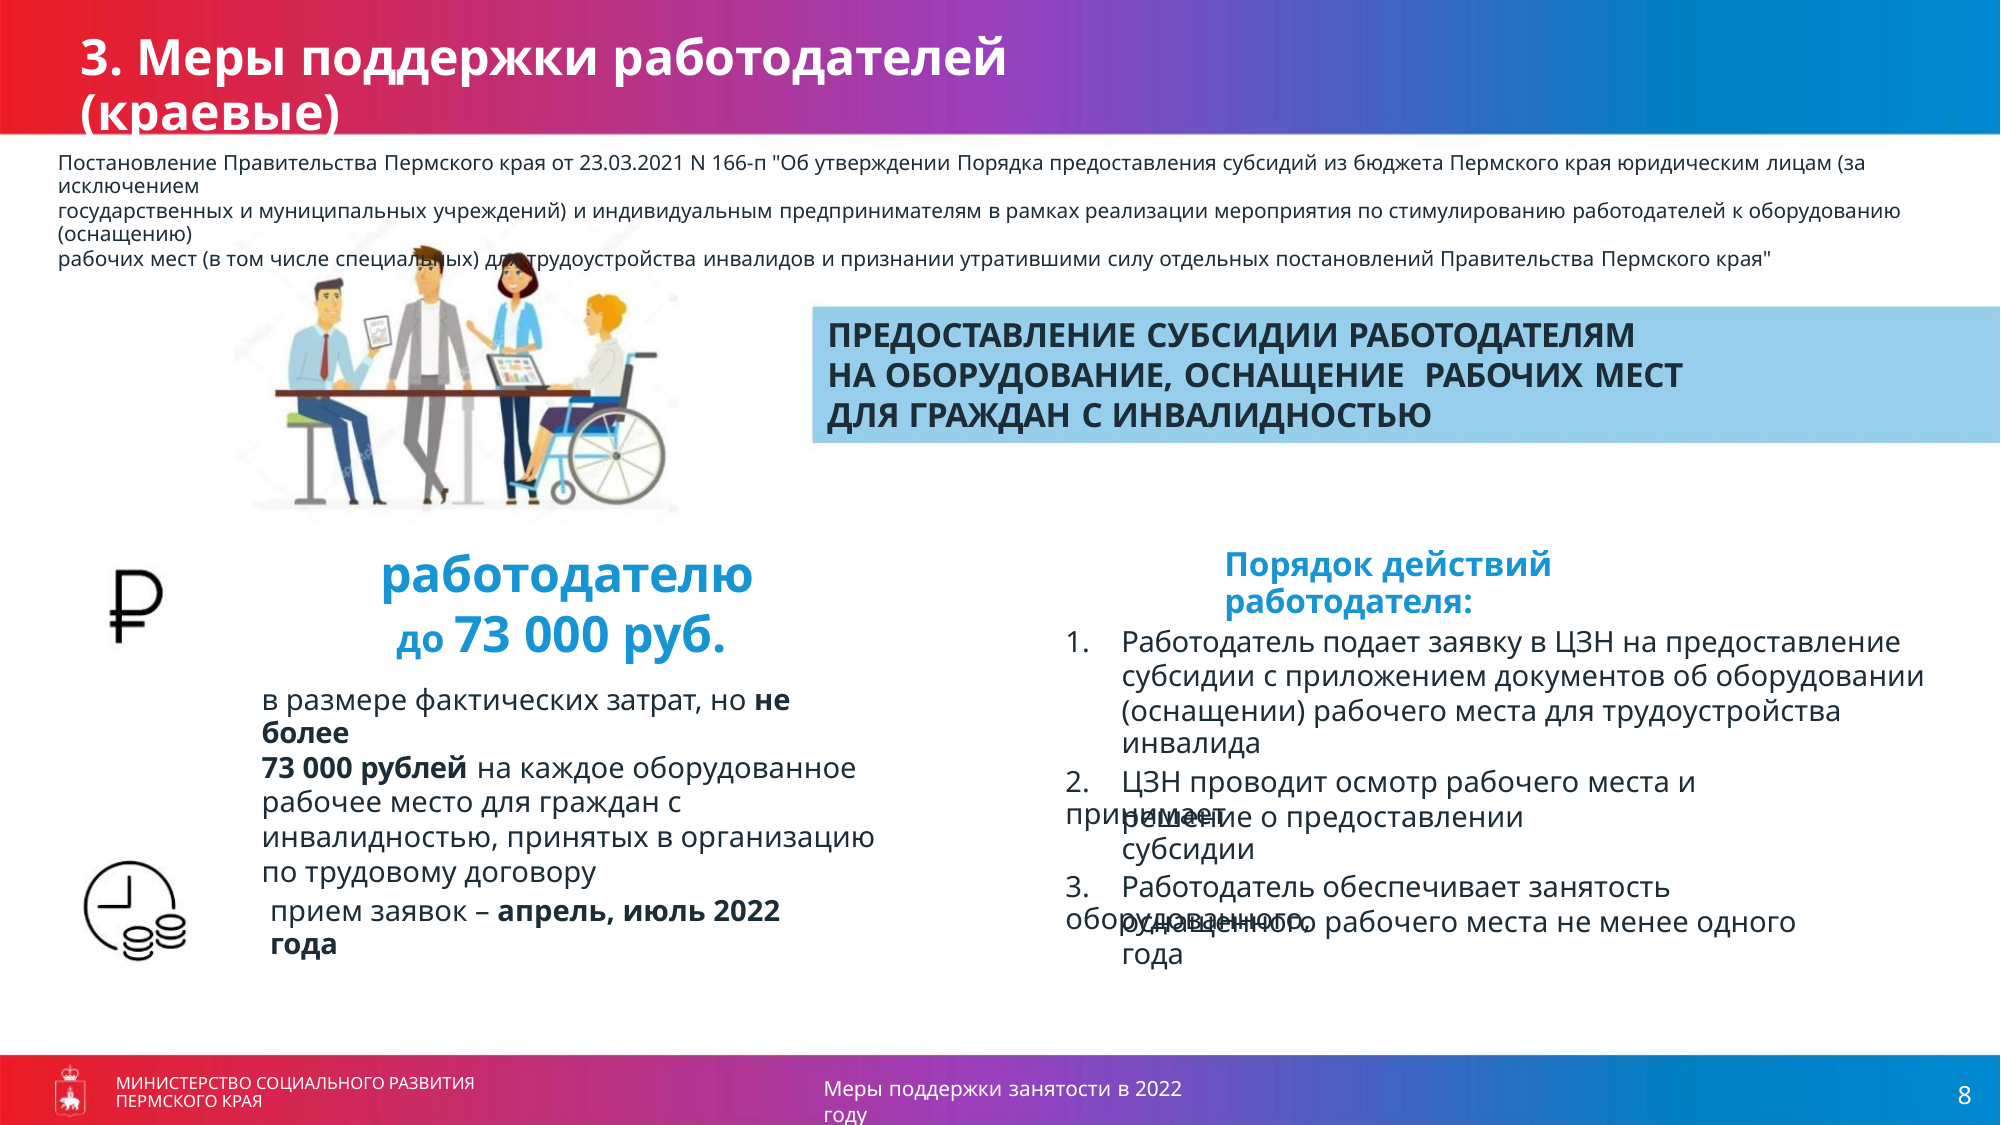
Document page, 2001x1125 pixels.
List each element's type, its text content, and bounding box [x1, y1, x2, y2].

text_box 1. Работодатель подает заявку в ЦЗН на предоставление субсидии с приложением документов об оборудовании (оснащении) рабочего места для трудоустройства инвалида [1065, 625, 1966, 760]
text_box [0, 0, 2000, 1125]
text_box 3. Работодатель обеспечивает занятость оборудованного, [1065, 870, 1905, 936]
text_box Постановление Правительства Пермского края от 23.03.2021 N 166-п "Об утверждении Порядка предоставления субсидий из бюджета Пермского края юридическим лицам (за исключением государственных и муниципальных учреждений) и индивидуальным предпринимателям в рамках реализации мероприятия по стимулированию работодателей к оборудованию (оснащению) рабочих мест (в том числе специальных) для трудоустройства инвалидов и признании утратившими силу отдельных постановлений Правительства Пермского края" [57, 151, 1933, 271]
text_box работодателю до 73 000 руб. [380, 546, 767, 663]
text_box Меры поддержки занятости в 2022 году [823, 1075, 1202, 1125]
text_box 3. Меры поддержки работодателей (краевые) [80, 29, 1237, 141]
text_box ПРЕДОСТАВЛЕНИЕ СУБСИДИИ РАБОТОДАТЕЛЯМ НА ОБОРУДОВАНИЕ, ОСНАЩЕНИЕ РАБОЧИХ МЕСТ ДЛЯ ГРАЖДАН С ИНВАЛИДНОСТЬЮ [827, 317, 1720, 435]
text_box решение о предоставлении субсидии [1121, 800, 1656, 866]
text_box прием заявок – апрель, июль 2022 года [270, 895, 853, 961]
text_box в размере фактических затрат, но не более 73 000 рублей на каждое оборудованное рабочее место для граждан с инвалидностью, принятых в организацию по трудовому договору [261, 683, 881, 888]
text_box МИНИСТЕРСТВО СОЦИАЛЬНОГО РАЗВИТИЯ ПЕРМСКОГО КРАЯ [115, 1074, 511, 1112]
text_box Порядок действий работодателя: [1224, 545, 1807, 621]
text_box оснащенного рабочего места не менее одного года [1121, 905, 1842, 971]
text_box 2. ЦЗН проводит осмотр рабочего места и принимает [1065, 765, 1841, 831]
text_box 8 [1957, 1082, 1997, 1111]
